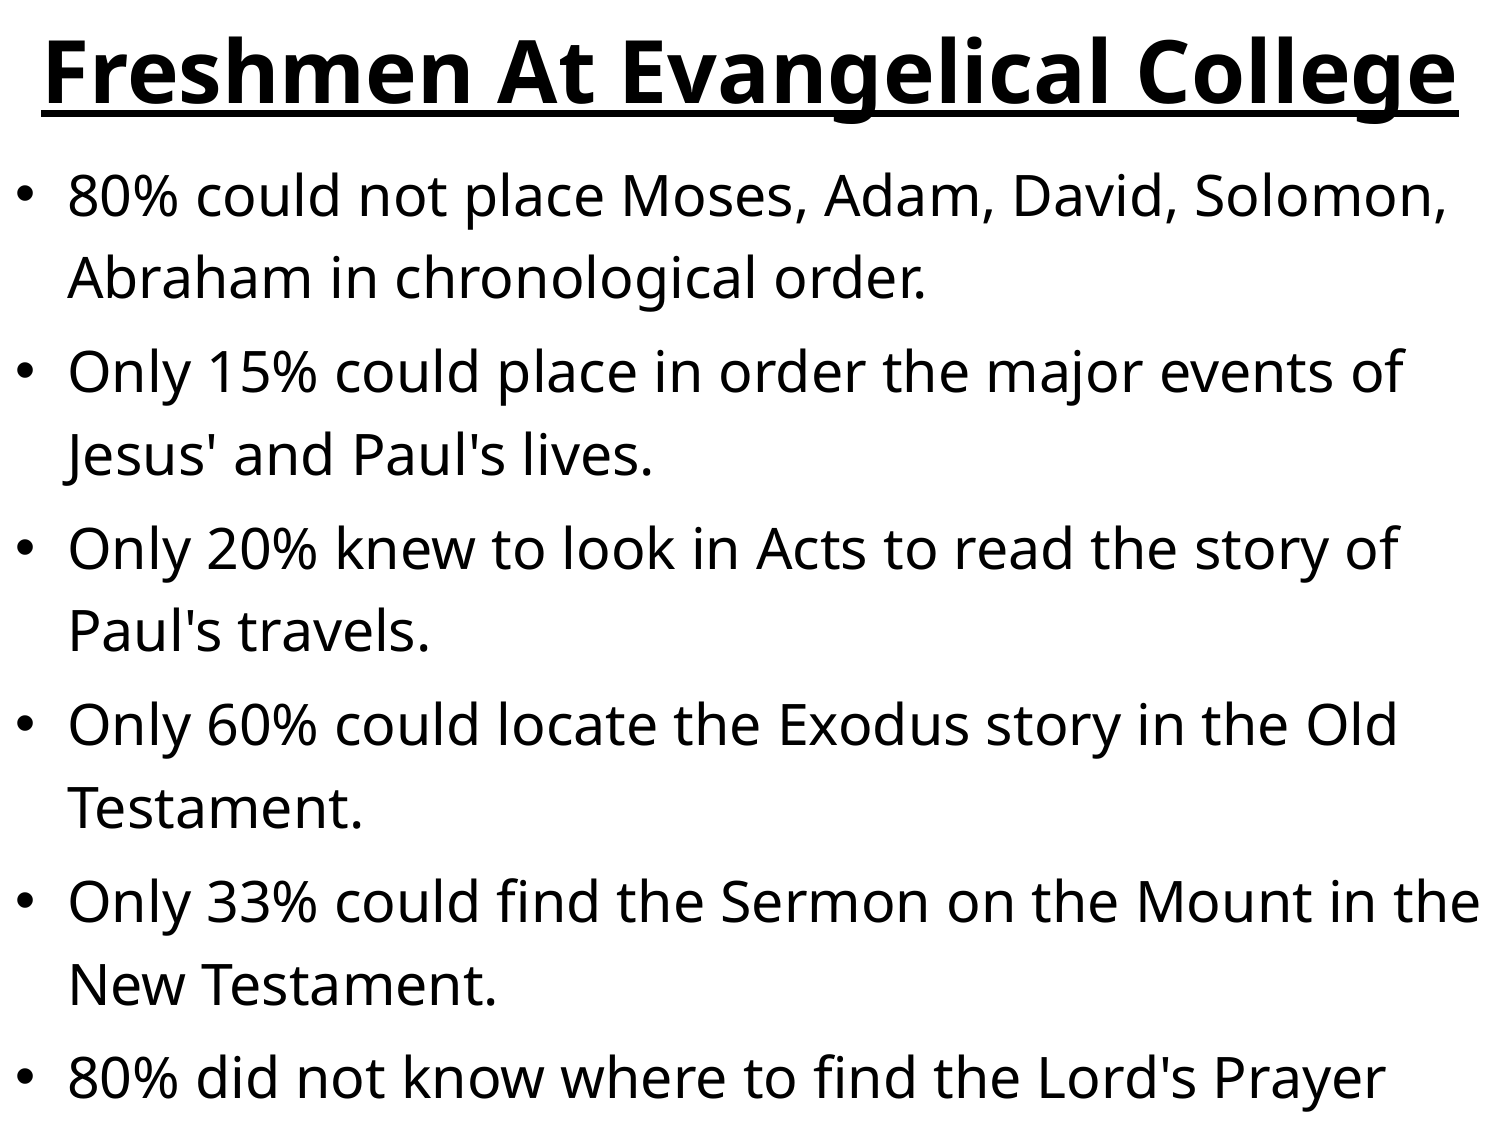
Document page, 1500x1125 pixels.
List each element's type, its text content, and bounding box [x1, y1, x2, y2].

title Freshmen At Evangelical College [0, 0, 1500, 137]
list 80% could not place Moses, Adam, David, Solomon, Abraham in chronological order. Only 15% could place in order the major events of Jesus' and Paul's lives. Only 20% knew to look in Acts to read the story of Paul's travels. Only 60% could locate the Exodus story in the Old Testament. Only 33% could find the Sermon on the Mount in the New Testament. 80% did not know where to find the Lord's Prayer [0, 137, 1500, 1125]
